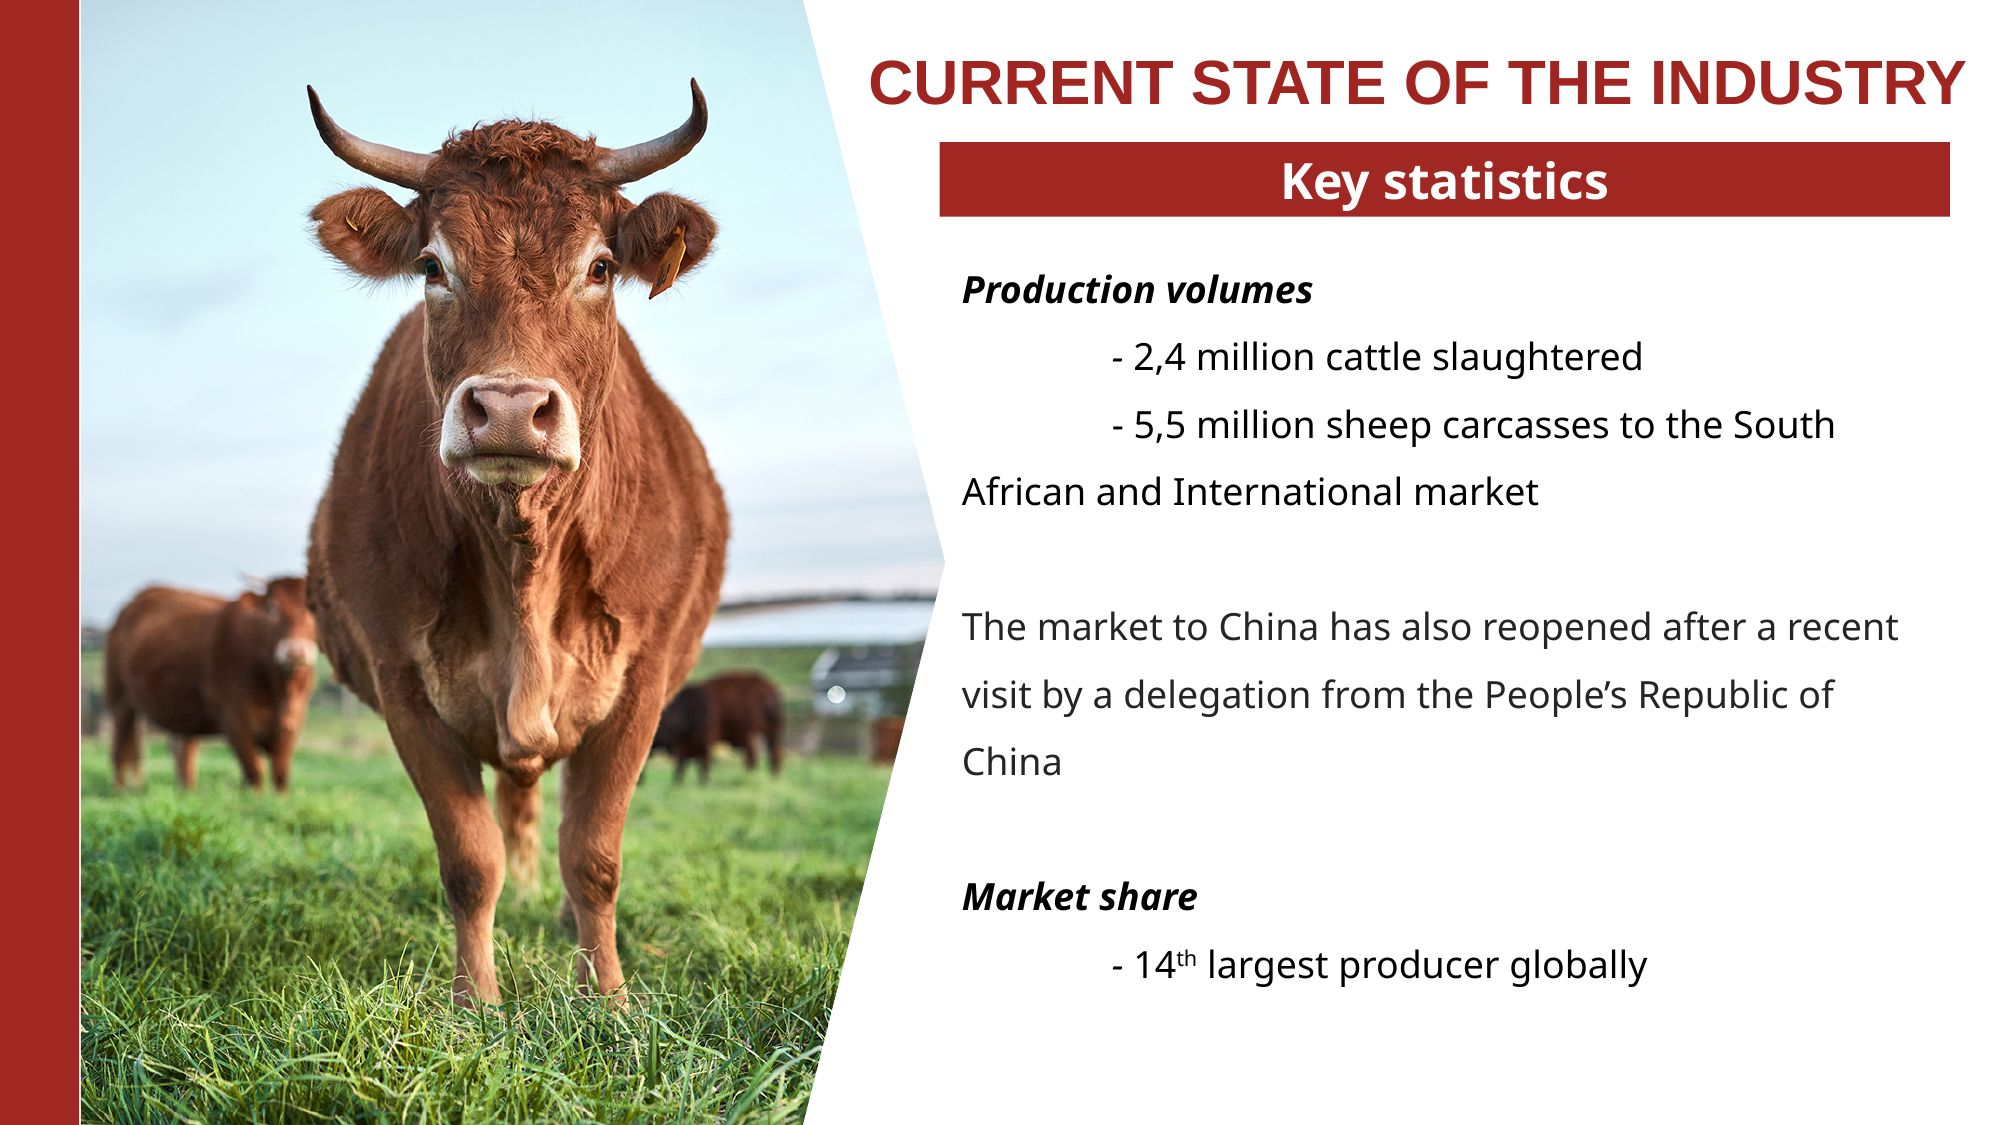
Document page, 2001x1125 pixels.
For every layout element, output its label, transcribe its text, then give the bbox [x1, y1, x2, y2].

text_box CURRENT STATE OF THE INDUSTRY [946, 42, 2000, 151]
text_box Key statistics [946, 151, 1950, 217]
picture [80, 0, 946, 1125]
text_box Production volumes - 2,4 million cattle slaughtered - 5,5 million sheep carcasses to the South African and International market The market to China has also reopened after a recent visit by a delegation from the People’s Republic of China Market share - 14th largest producer globally [947, 235, 1950, 993]
text_box [0, 0, 80, 1125]
